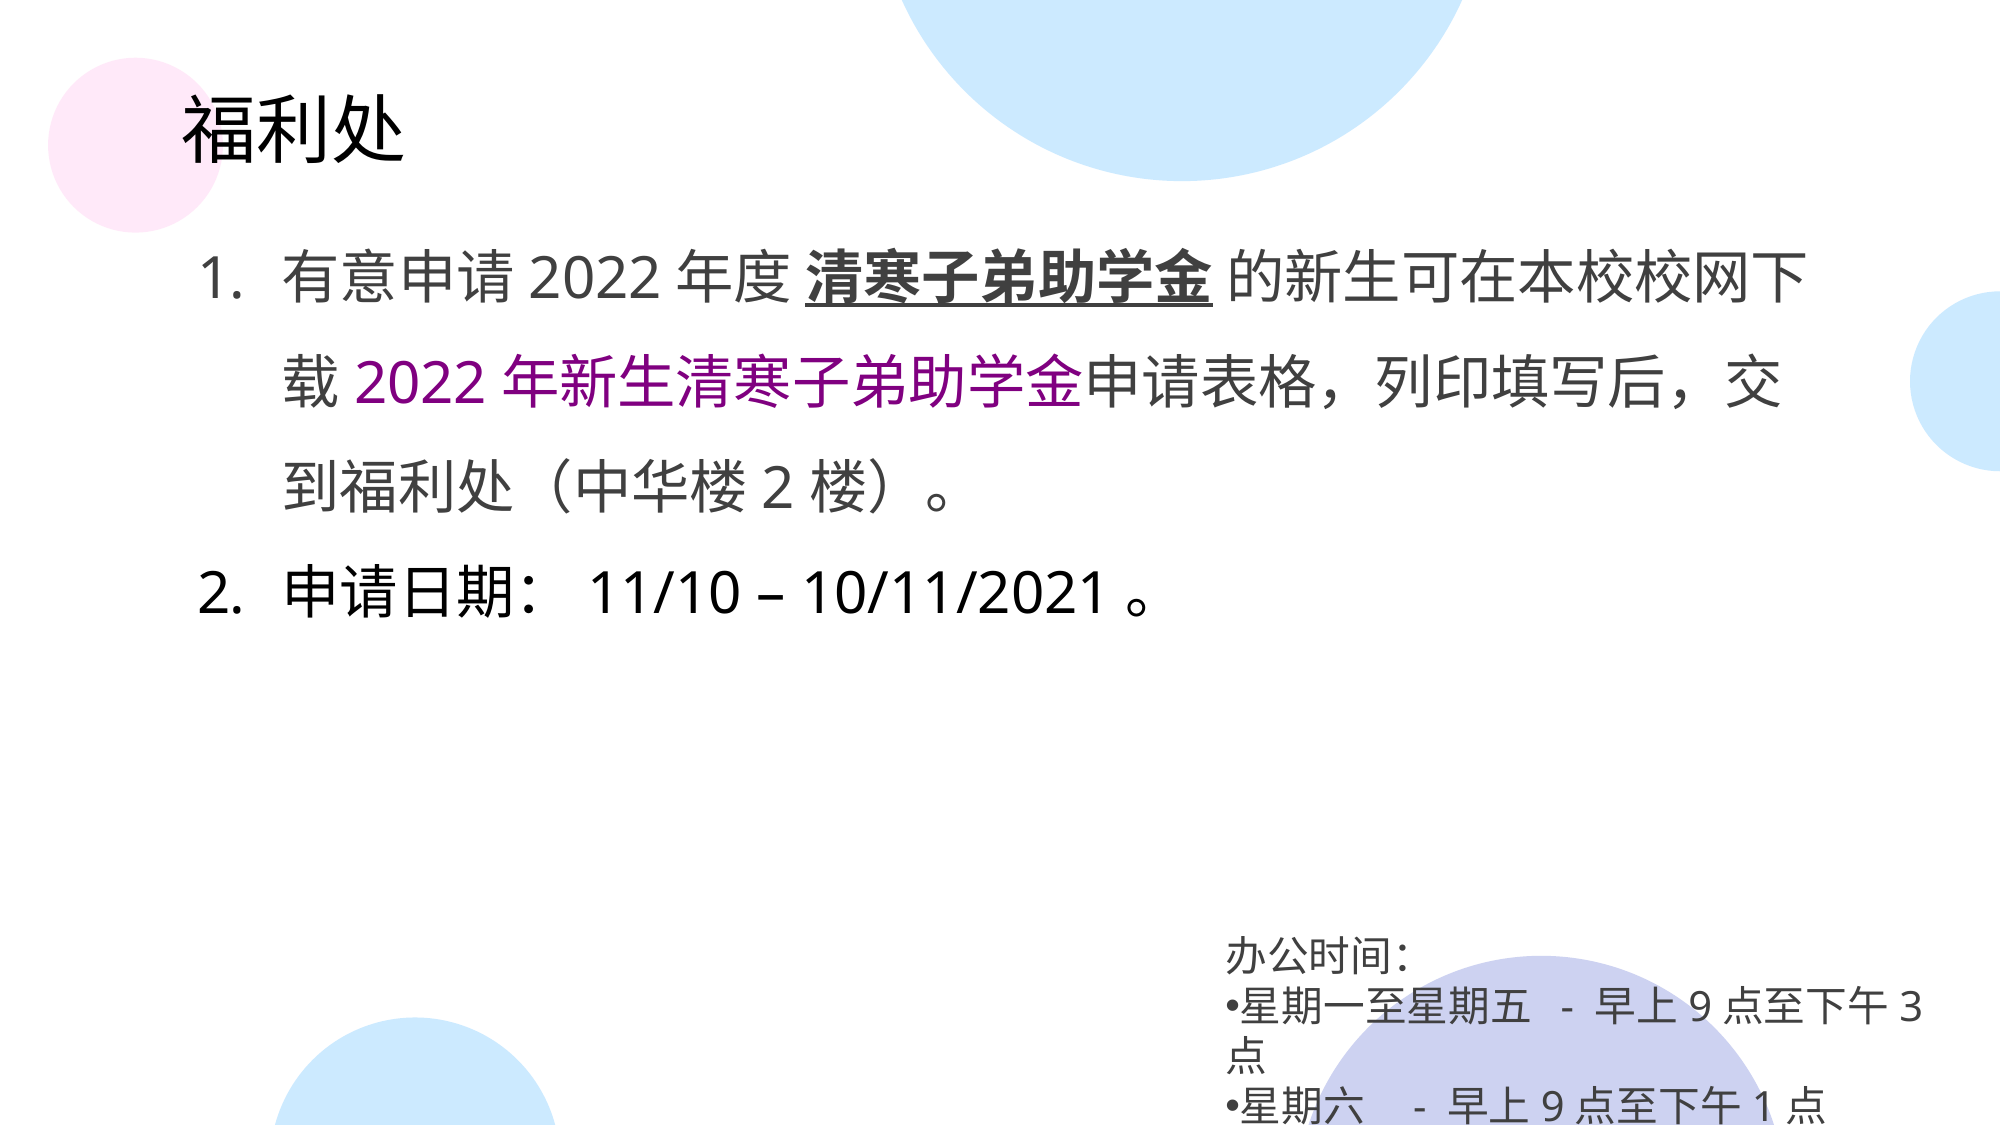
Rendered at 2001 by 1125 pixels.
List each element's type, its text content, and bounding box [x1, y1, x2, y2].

text_box 有意申请2022年度 清寒子弟助学金 的新生可在本校校网下载2022年新生清寒子弟助学金申请表格，列印填写后，交到福利处（中华楼2楼）。 申请日期：11/10 – 10/11/2021。 [182, 198, 1847, 633]
text_box 福利处 [166, 75, 422, 180]
text_box 办公时间： 星期一至星期五 - 早上9点至下午3点 星期六 - 早上9点至下午1点 [1210, 922, 1985, 1125]
text_box [900, 0, 1464, 183]
text_box [1908, 290, 2000, 473]
text_box [47, 56, 217, 234]
text_box [273, 1016, 557, 1125]
